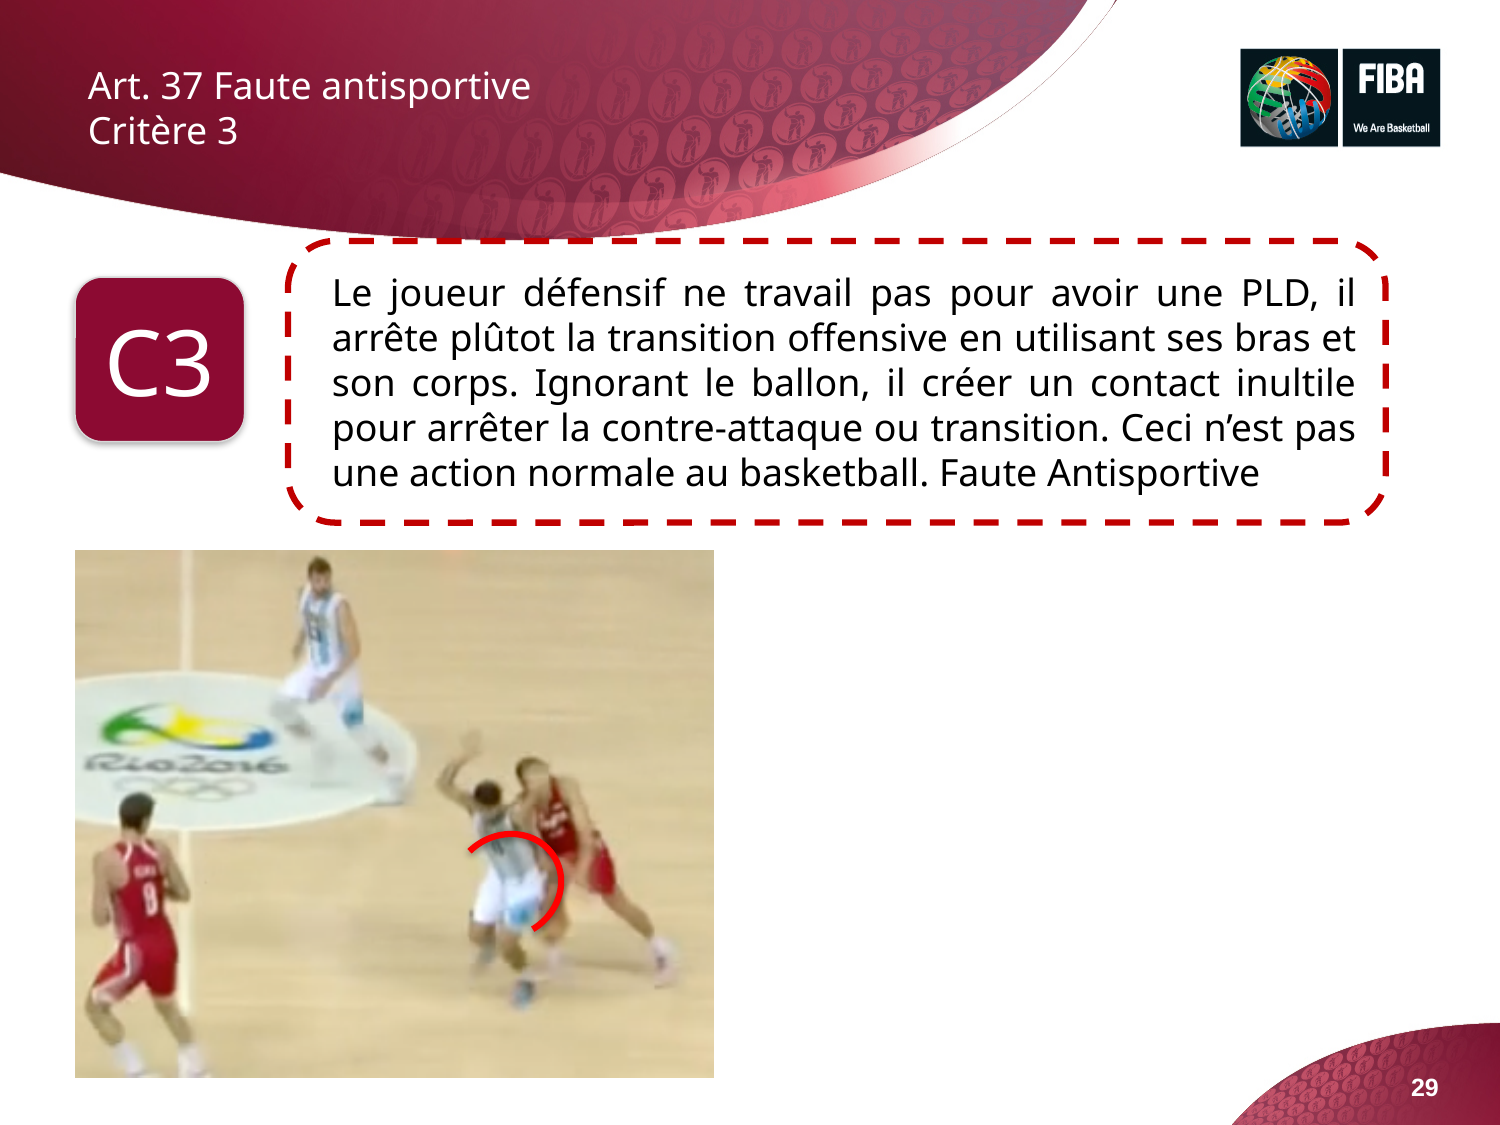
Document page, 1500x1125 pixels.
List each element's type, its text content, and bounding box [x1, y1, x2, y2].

text_box C3 [74, 276, 246, 443]
picture [0, 0, 1500, 1125]
text_box Art. 37 Faute antisportive Critère 3 [73, 55, 1424, 160]
text_box Le joueur défensif ne travail pas pour avoir une PLD, il arrête plûtot la transition offensive en utilisant ses bras et son corps. Ignorant le ballon, il créer un contact inultile pour arrêter la contre-attaque ou transition. Ceci n’est pas une action normale au basketball. Faute Antisportive [285, 238, 1388, 525]
